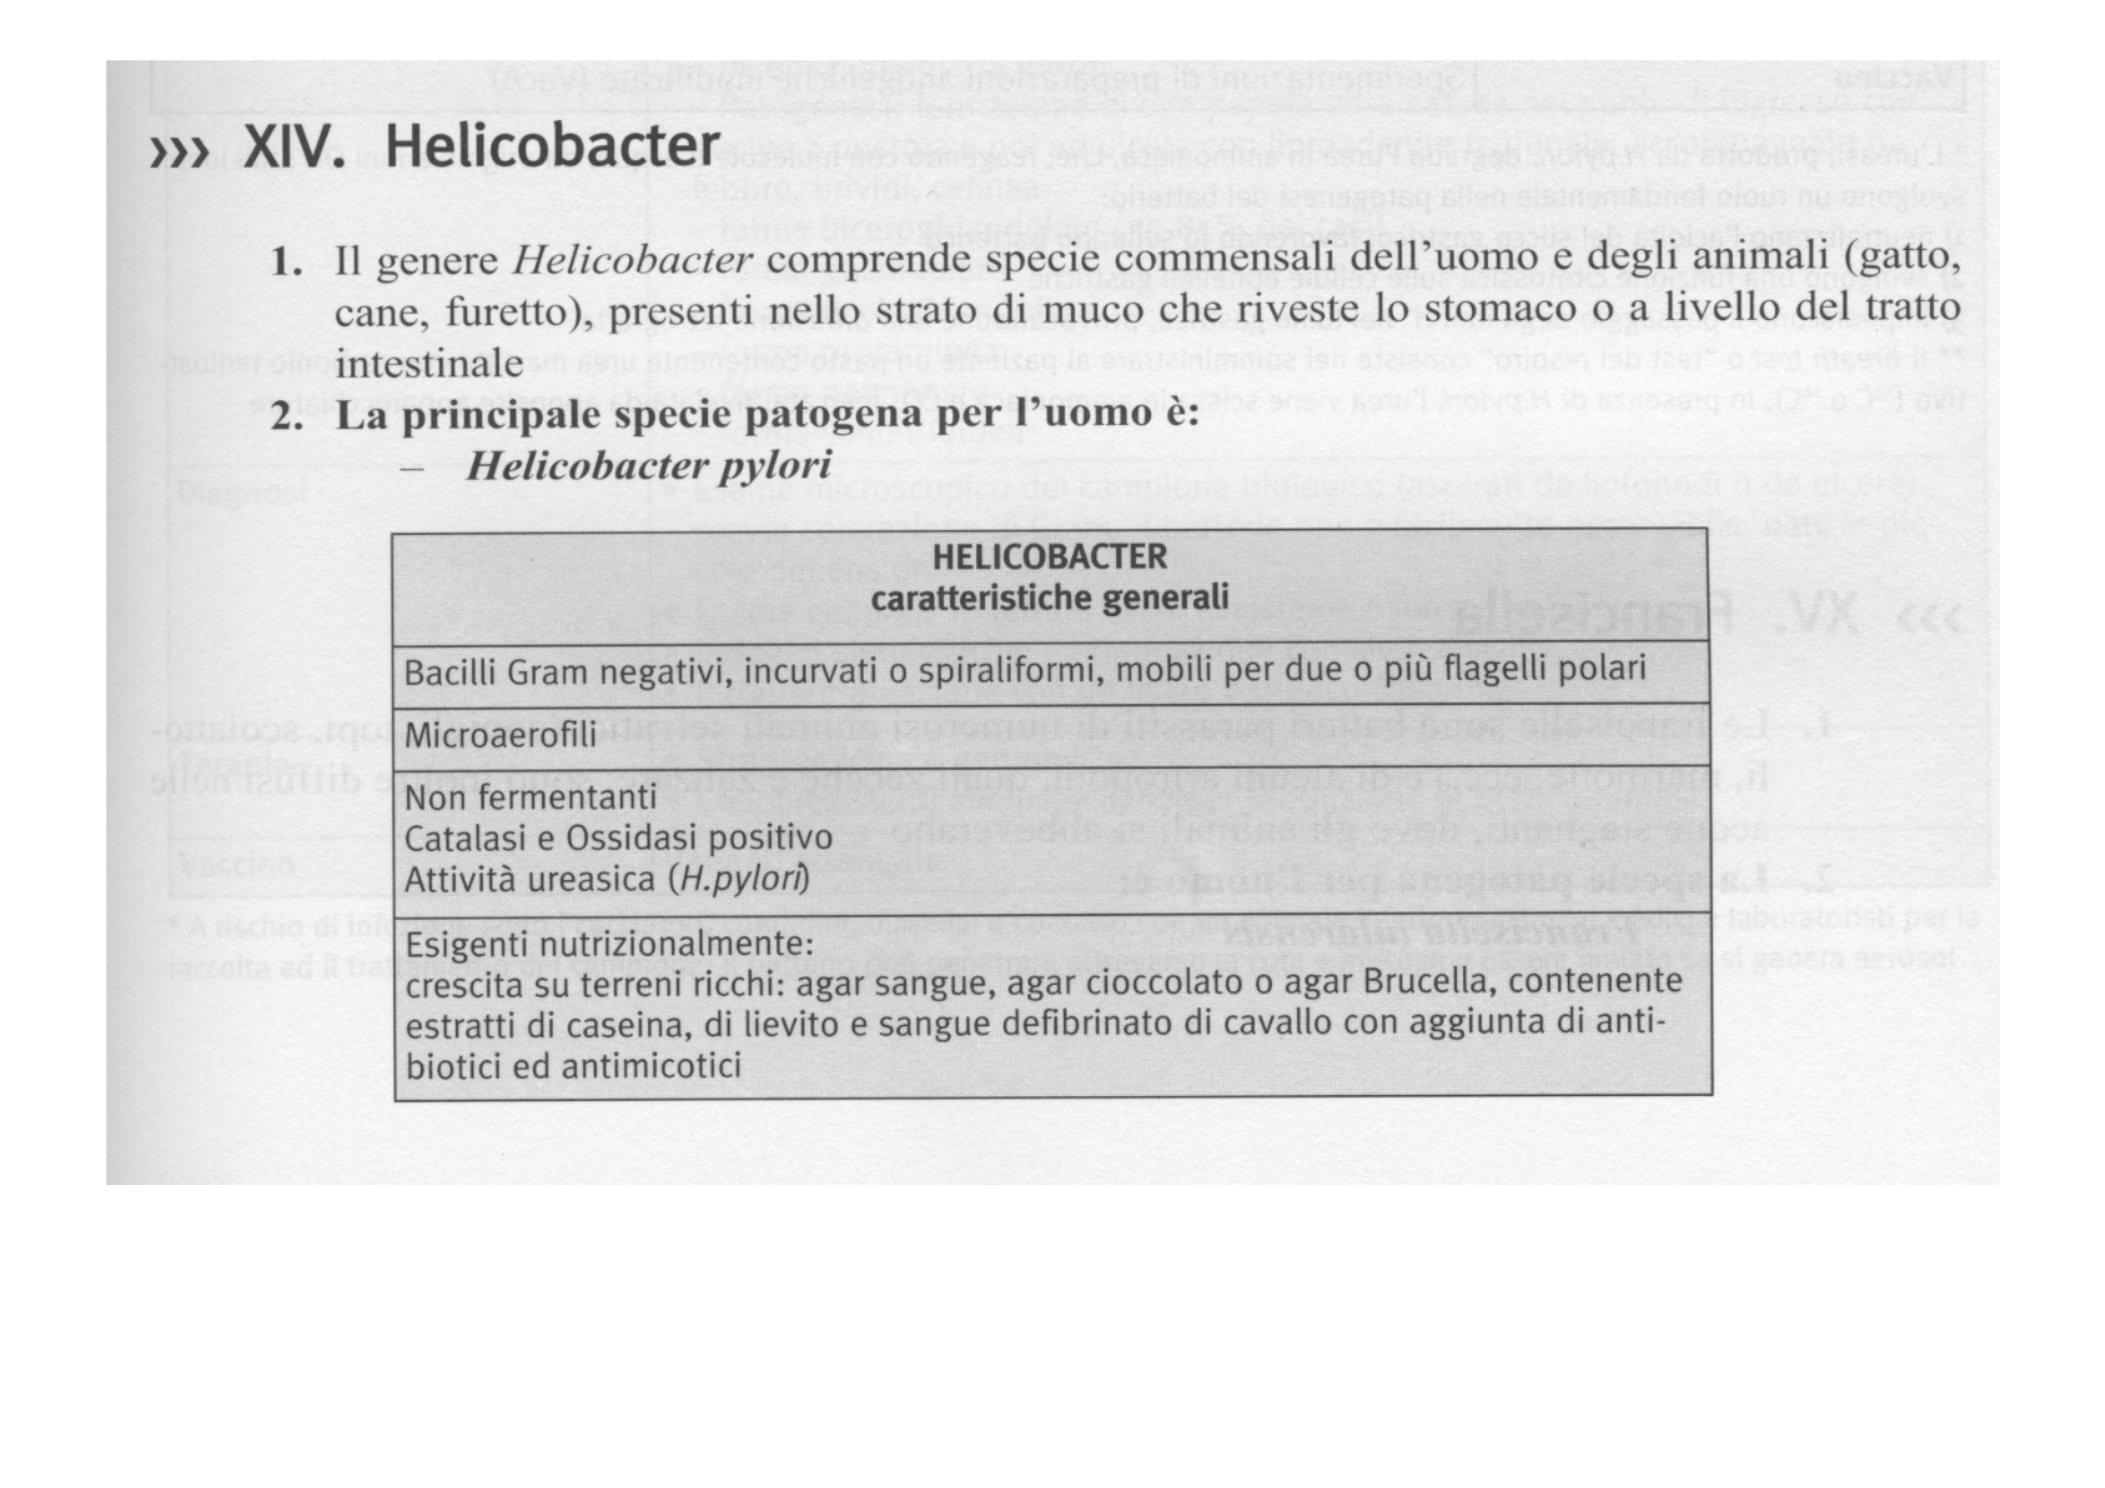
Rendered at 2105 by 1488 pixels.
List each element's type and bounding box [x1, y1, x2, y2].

picture [104, 59, 2000, 1185]
